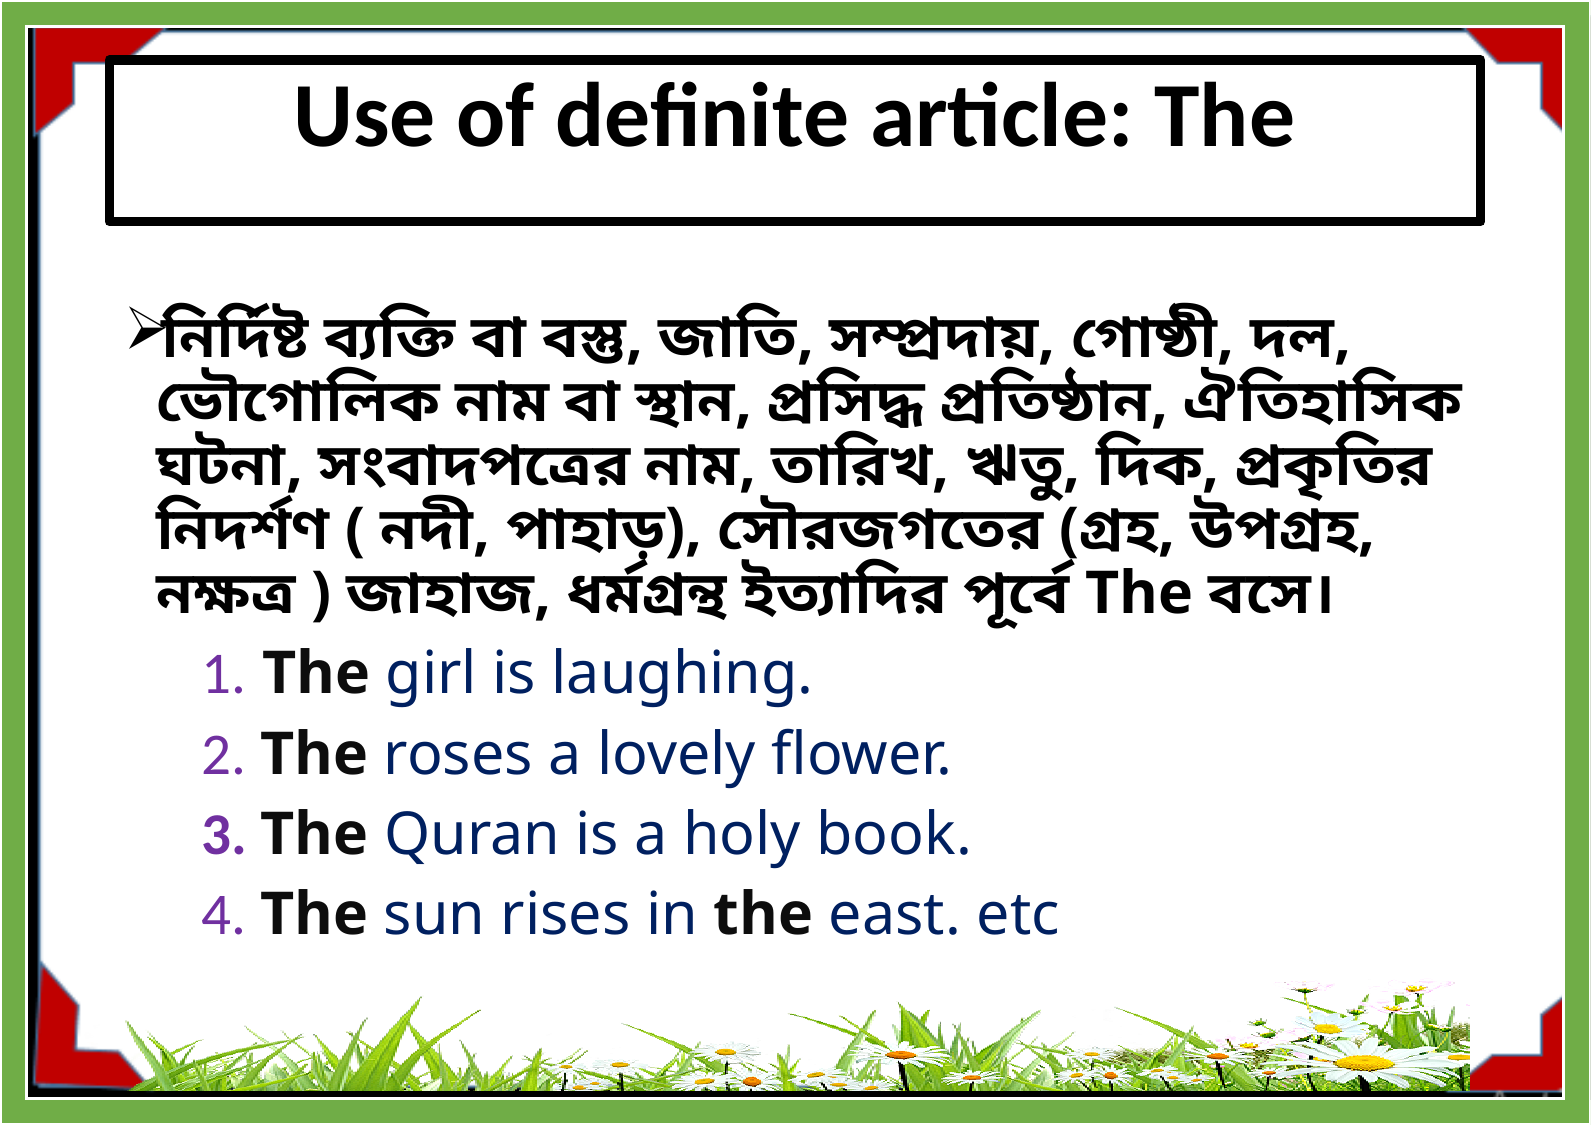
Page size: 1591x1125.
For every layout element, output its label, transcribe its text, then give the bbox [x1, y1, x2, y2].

list নির্দিষ্ট ব্যক্তি বা বস্তু, জাতি, সম্প্রদায়, গোষ্ঠী, দল, ভৌগোলিক নাম বা স্থান, প্রসিদ্ধ প্রতিষ্ঠান, ঐতিহাসিক ঘটনা, সংবাদপত্রের নাম, তারিখ, ঋতু, দিক, প্রকৃতির নিদর্শণ ( নদী, পাহাড়), সৌরজগতের (গ্রহ, উপগ্রহ, নক্ষত্র ) জাহাজ, ধর্মগ্রন্থ ইত্যাদির পূর্বে The বসে। 1. The girl is laughing. 2. The roses a lovely flower. 3. The Quran is a holy book. 4. The sun rises in the east. etc [109, 299, 1481, 1014]
title Use of definite article: The [109, 59, 1481, 222]
picture [84, 978, 1470, 1091]
